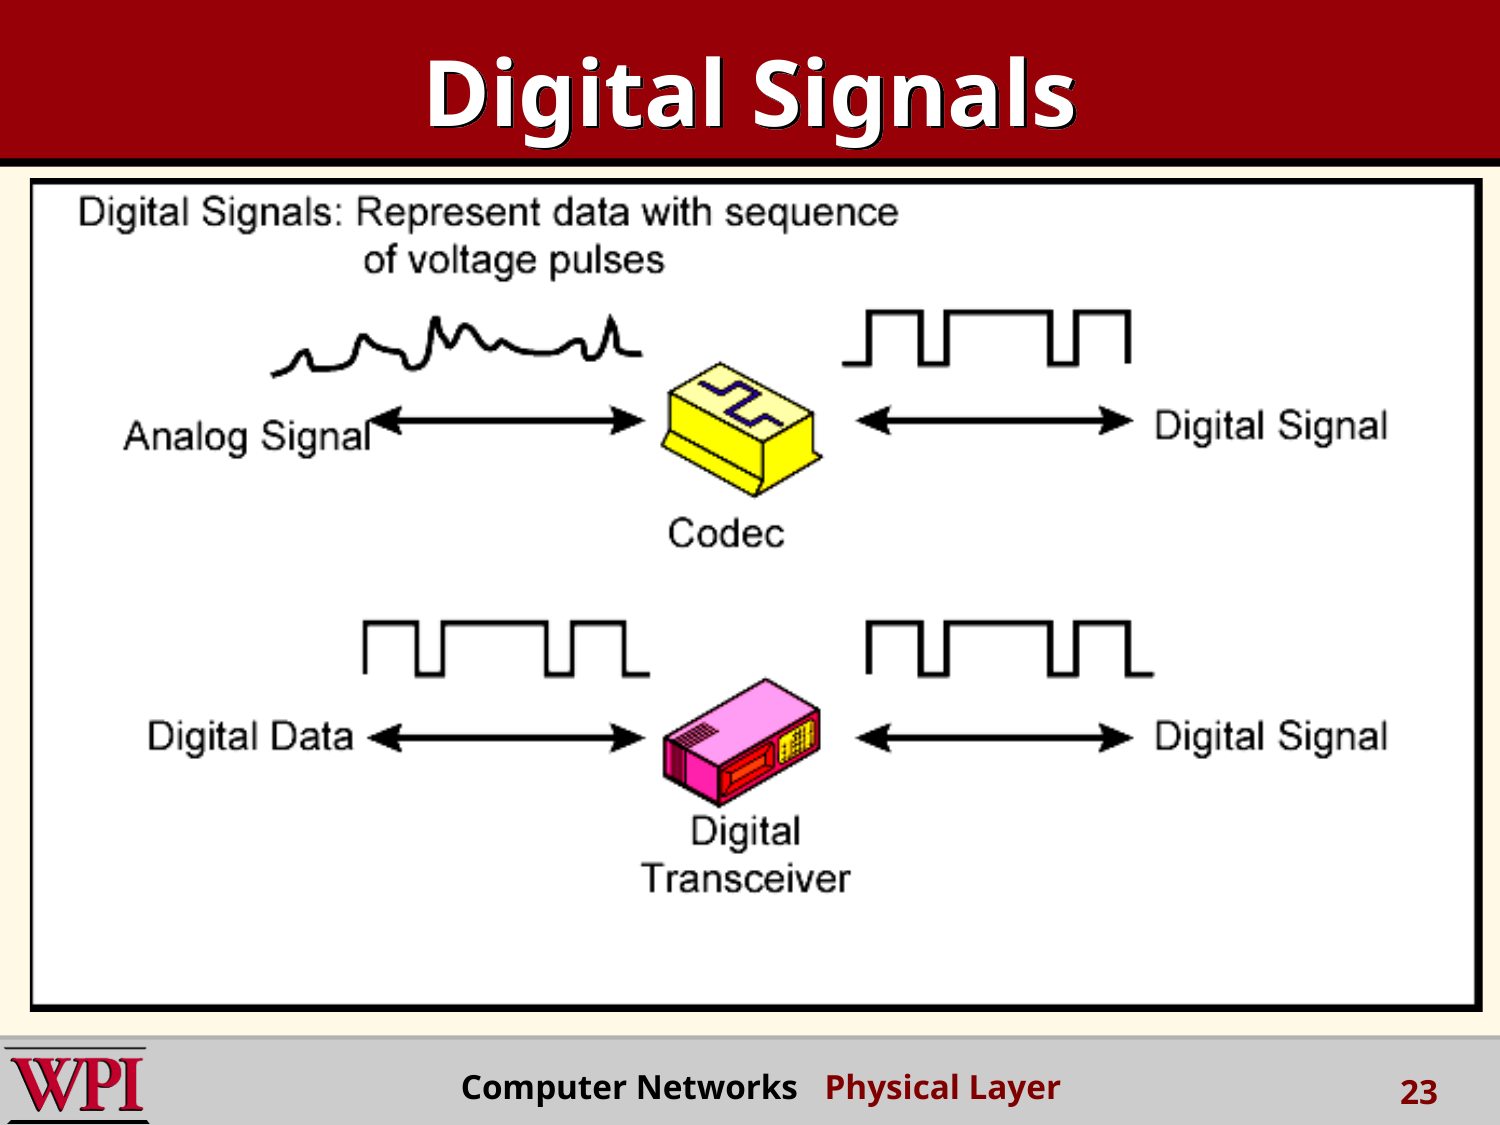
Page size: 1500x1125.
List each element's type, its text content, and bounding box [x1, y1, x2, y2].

picture [0, 1040, 1500, 1125]
picture [0, 167, 1500, 1035]
footer Computer Networks Physical Layer [210, 1058, 1304, 1107]
picture [0, 0, 1500, 158]
title Digital Signals [29, 18, 1471, 150]
slide_number 23 [1344, 1063, 1495, 1102]
